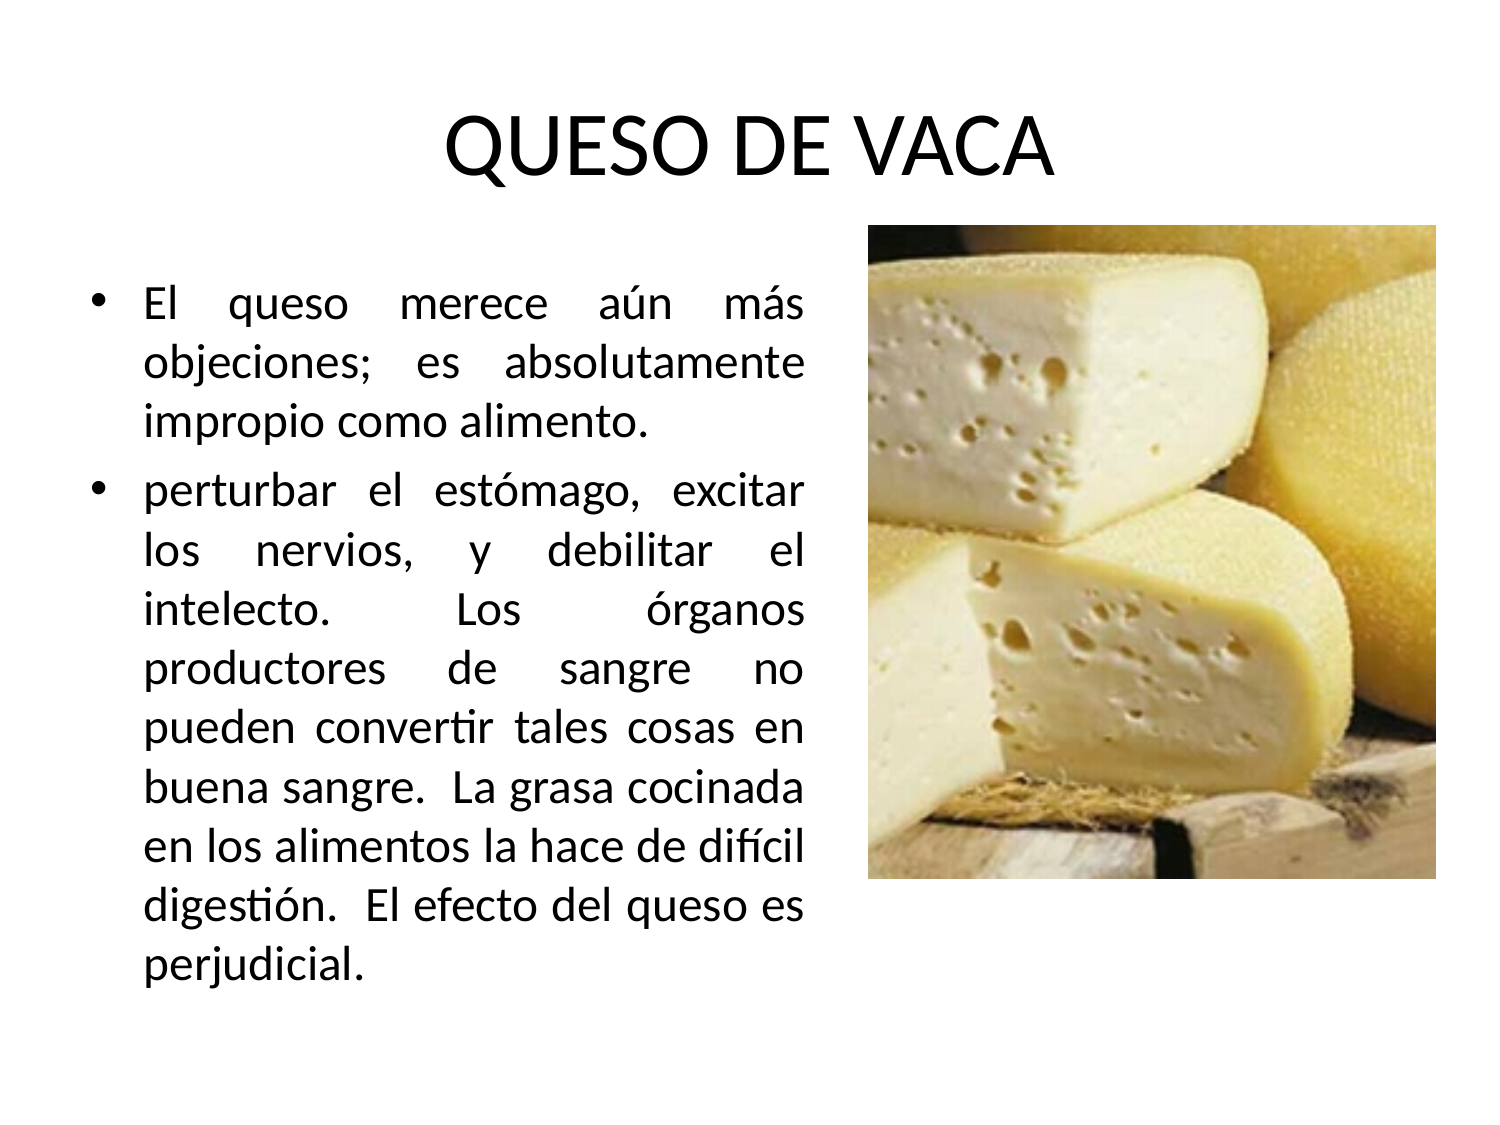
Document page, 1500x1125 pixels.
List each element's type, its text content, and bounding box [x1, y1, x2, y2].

title QUESO DE VACA [75, 45, 1425, 233]
list El queso merece aún más objeciones; es absolutamente impropio como alimento. perturbar el estómago, excitar los nervios, y debilitar el intelecto. Los órganos productores de sangre no pueden convertir tales cosas en buena sangre. La grasa cocinada en los alimentos la hace de difícil digestión. El efecto del queso es perjudicial. [75, 262, 821, 1005]
picture [867, 225, 1436, 879]
